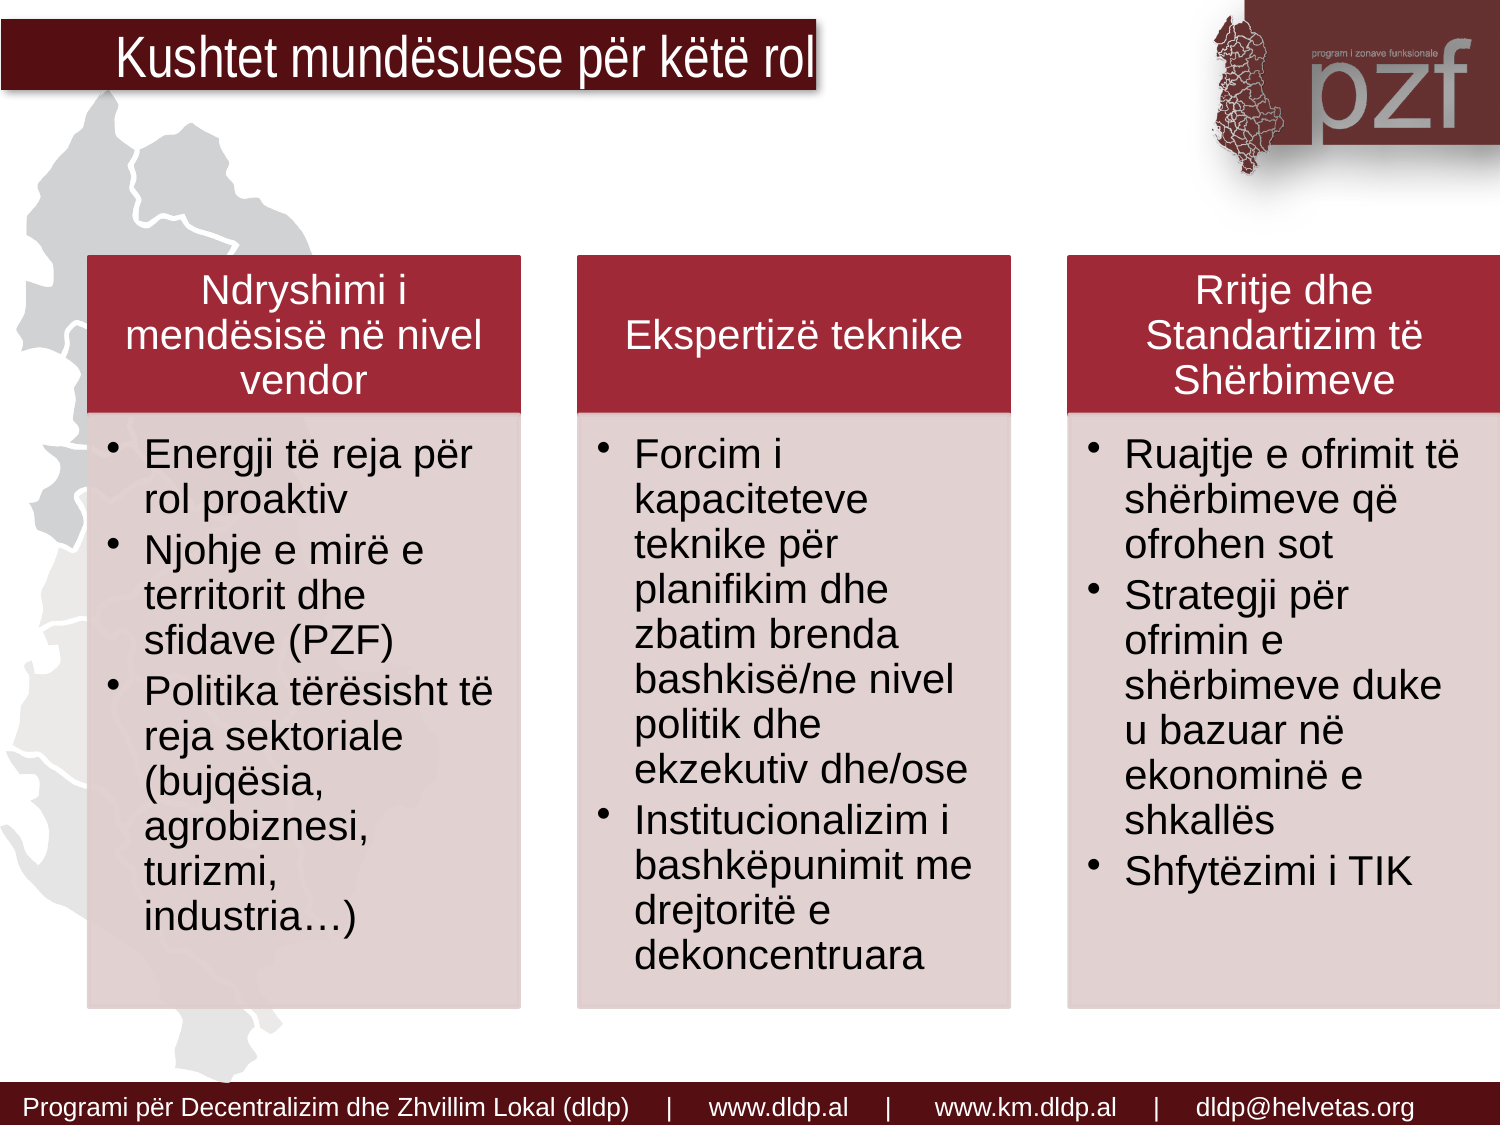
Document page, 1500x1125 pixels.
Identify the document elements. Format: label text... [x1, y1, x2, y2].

picture [1202, 0, 1500, 185]
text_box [88, 228, 1500, 1036]
picture [0, 89, 441, 1083]
text_box Kushtet mundësuese për këtë rol [0, 18, 817, 91]
text_box Programi për Decentralizim dhe Zhvillim Lokal (dldp) | www.dldp.al | www.km.dldp.al | dldp@helvetas.org [0, 1082, 1500, 1125]
